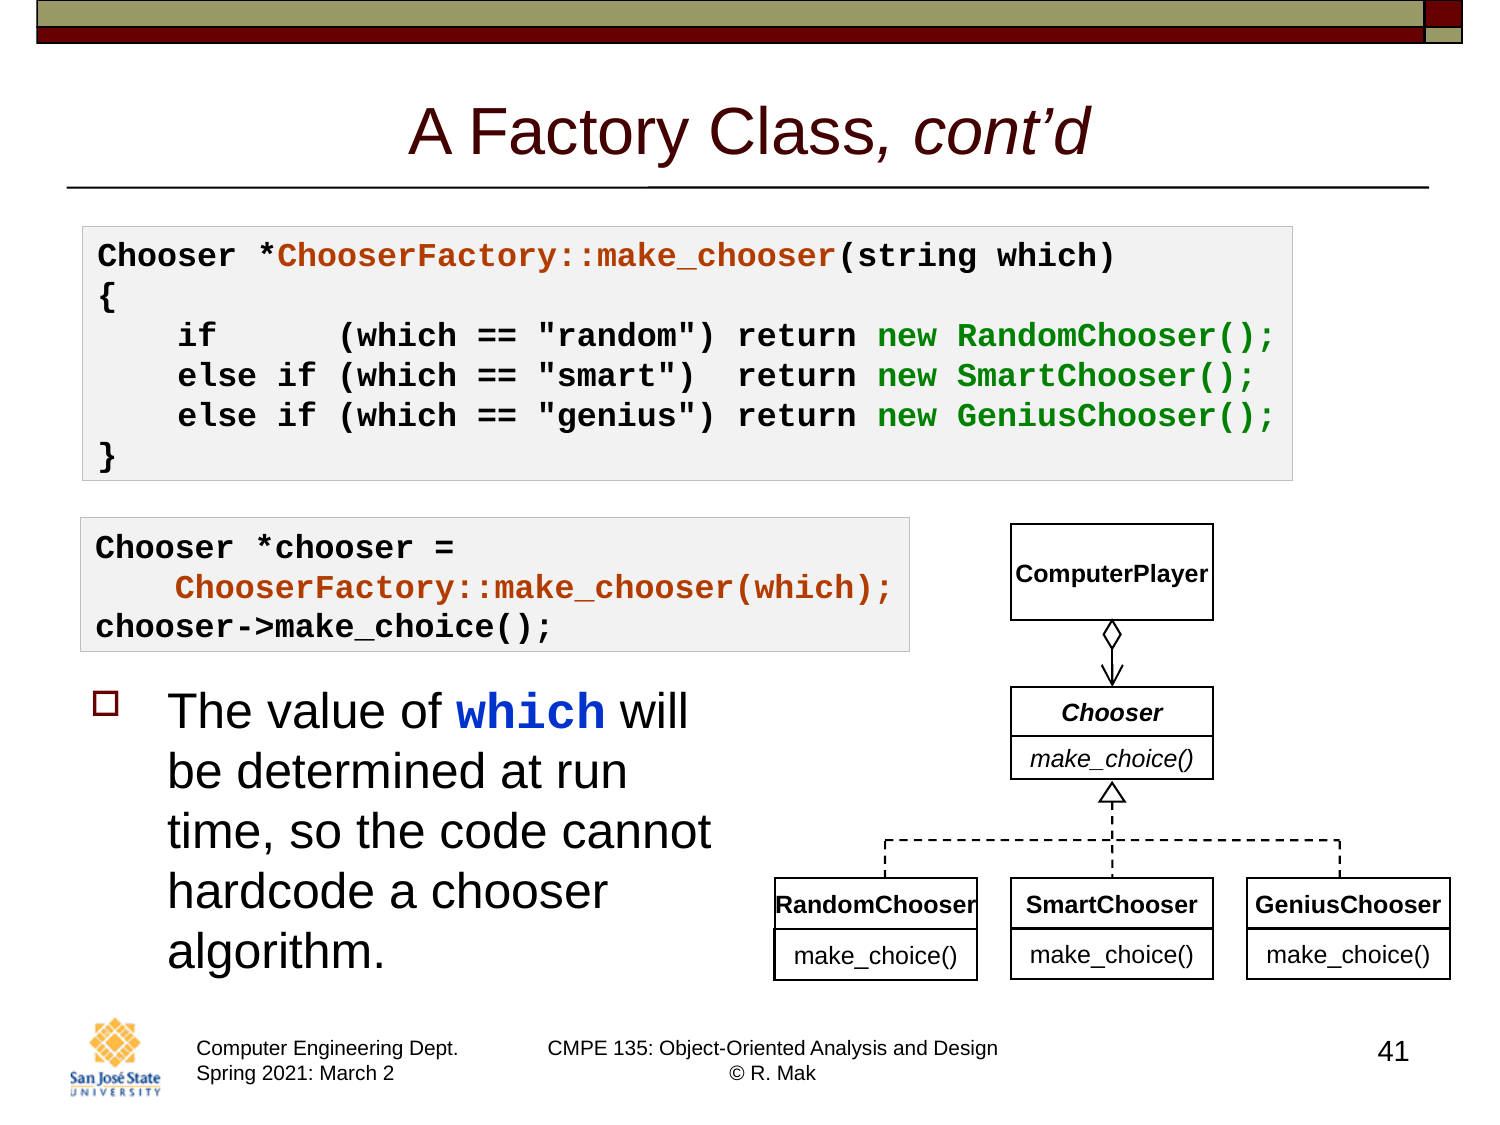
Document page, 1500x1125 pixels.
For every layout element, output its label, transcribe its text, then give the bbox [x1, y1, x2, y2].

list The value of which will be determined at run time, so the code cannot hardcode a chooser algorithm. [75, 670, 765, 1006]
text_box Chooser *chooser = ChooserFactory::make_chooser(which); chooser->make_choice(); [80, 517, 910, 652]
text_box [774, 523, 1450, 981]
slide_number 41 [1335, 1025, 1425, 1100]
title A Factory Class, cont’d [75, 67, 1425, 175]
text_box Chooser *ChooserFactory::make_chooser(string which) { if (which == "random") return new RandomChooser(); else if (which == "smart") return new SmartChooser(); else if (which == "genius") return new GeniusChooser(); } [82, 226, 1293, 481]
picture [60, 1012, 166, 1112]
